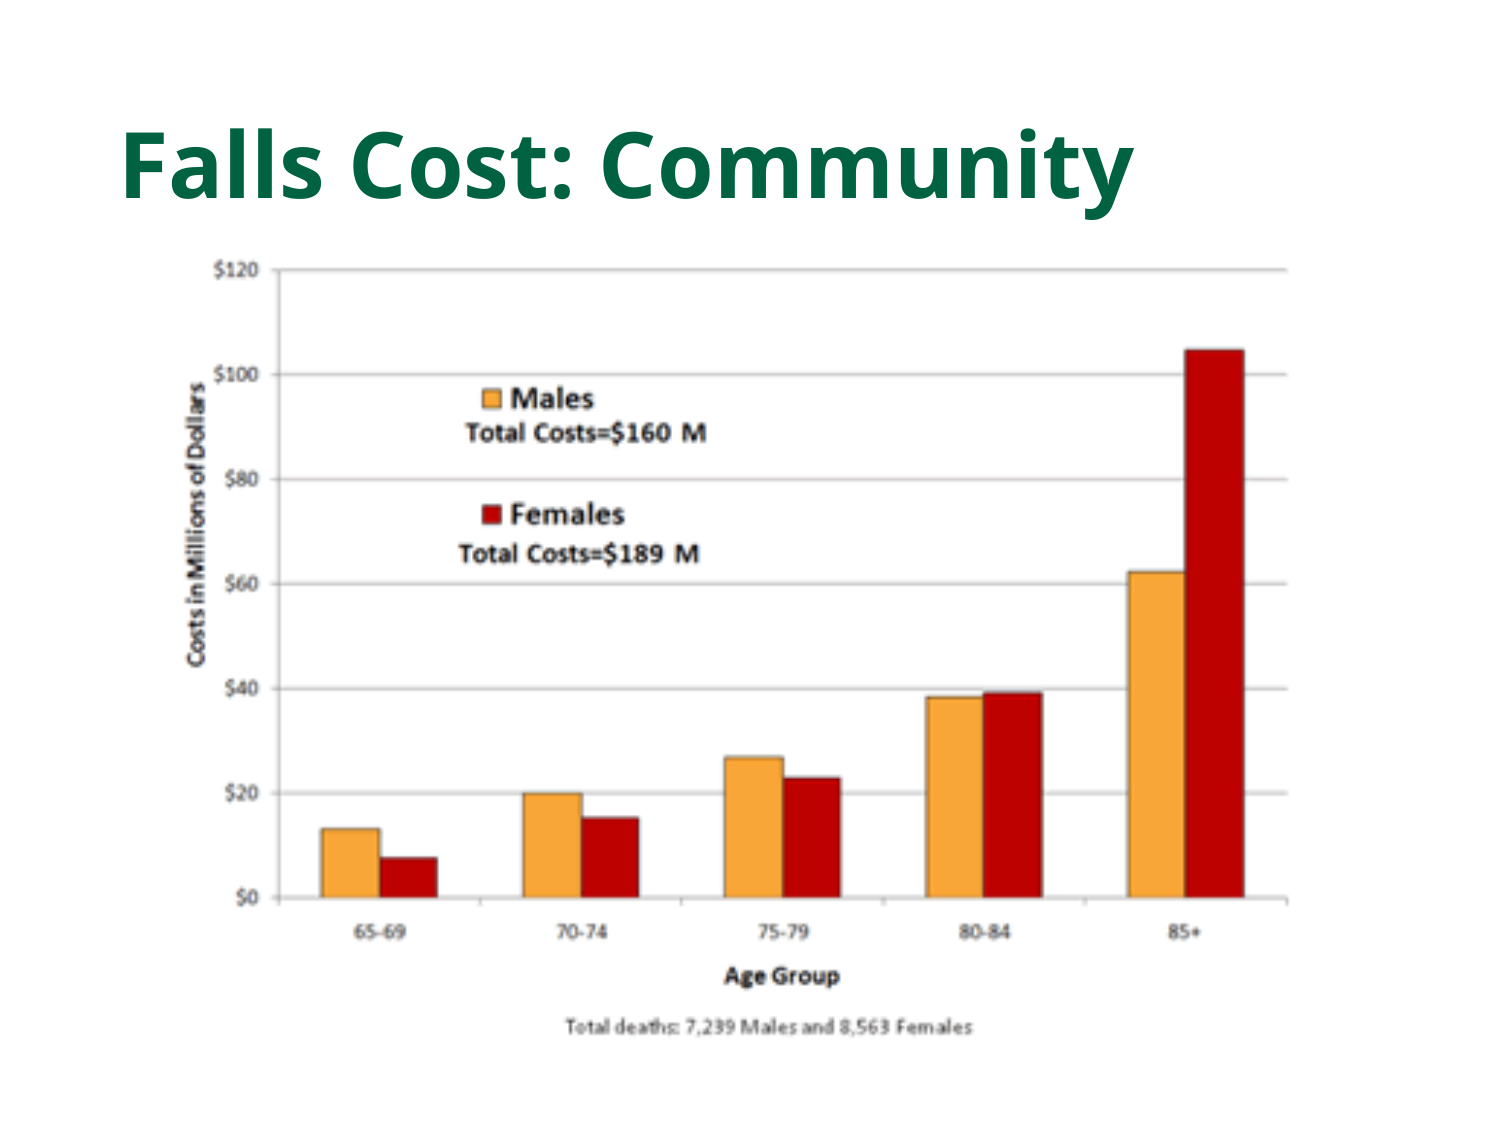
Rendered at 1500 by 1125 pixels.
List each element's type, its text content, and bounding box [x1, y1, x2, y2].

title Falls Cost: Community [103, 59, 1397, 278]
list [171, 237, 1336, 1050]
